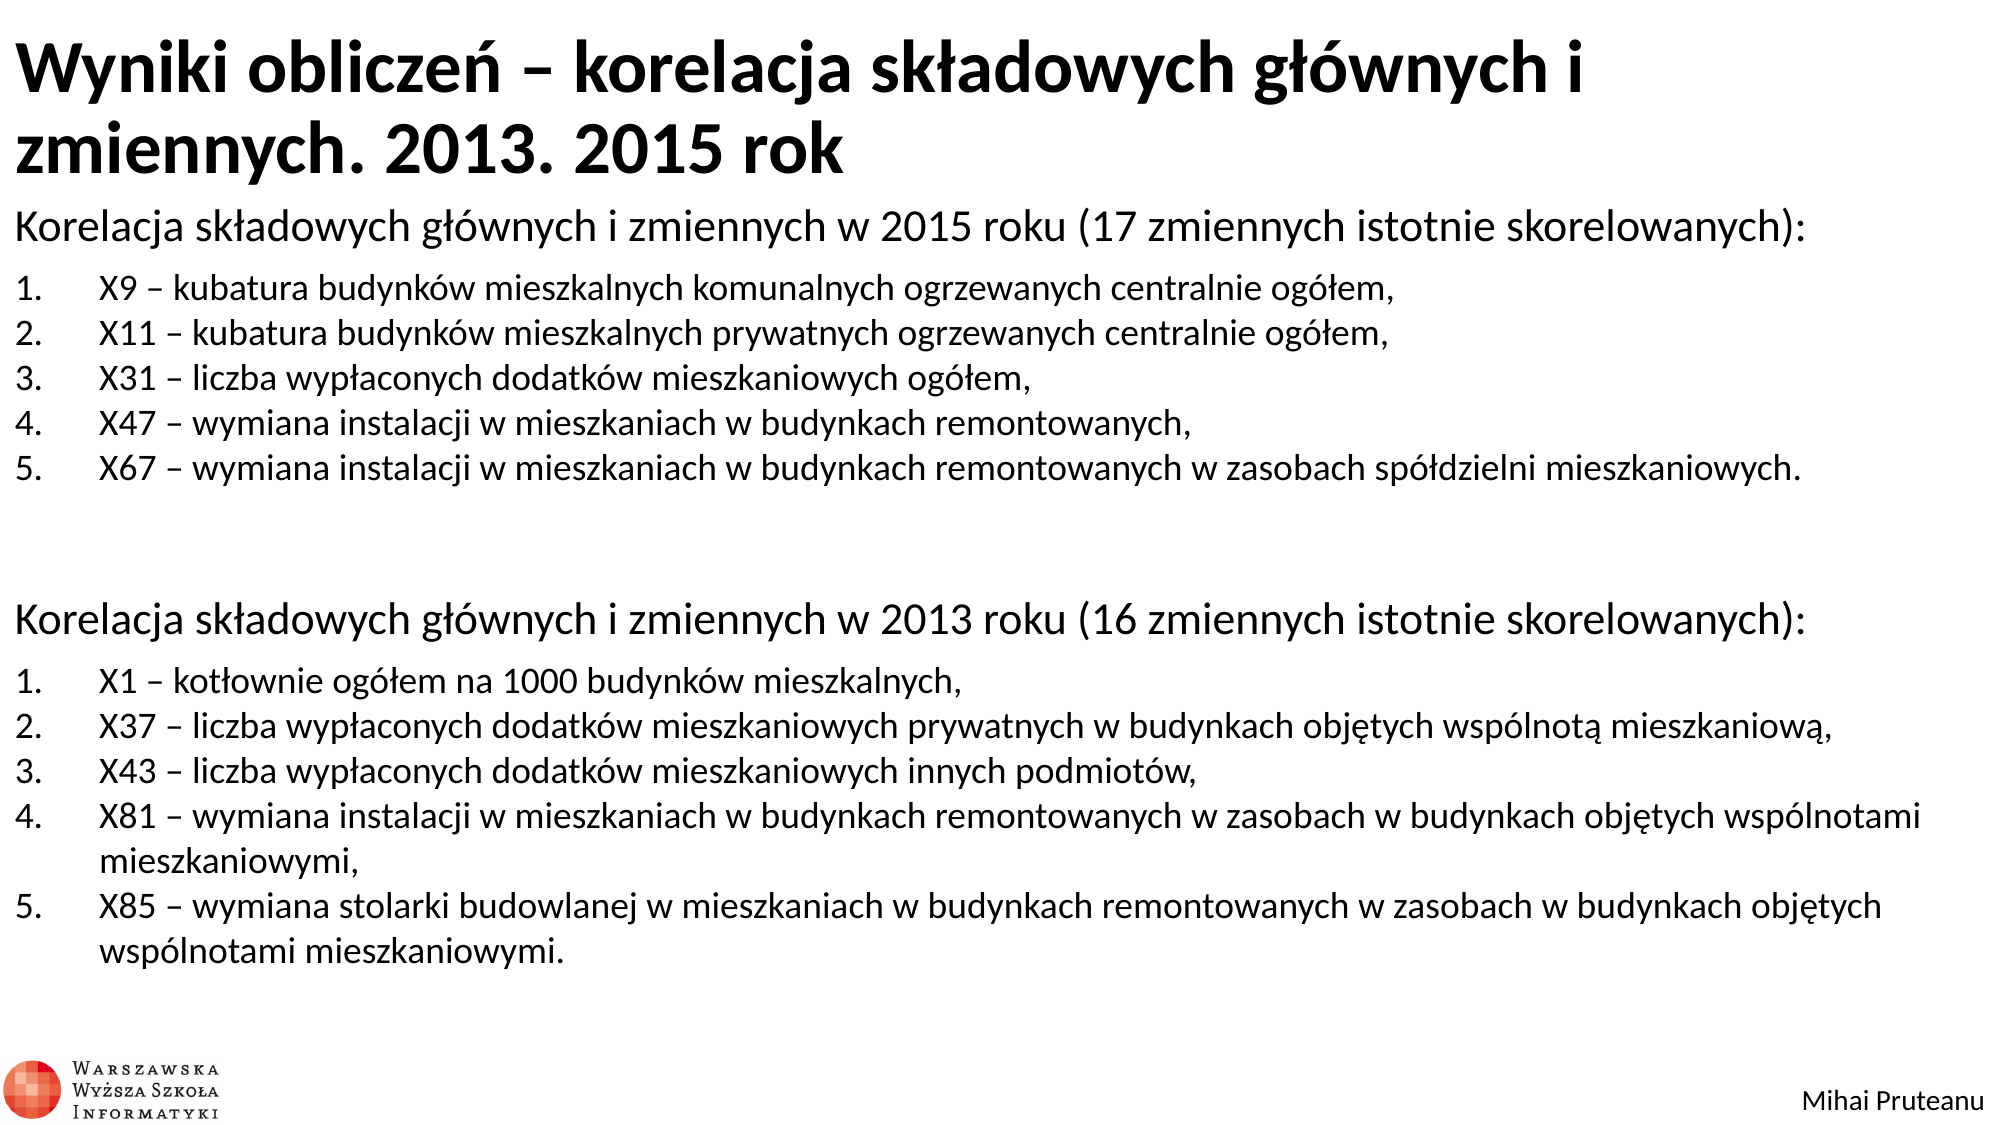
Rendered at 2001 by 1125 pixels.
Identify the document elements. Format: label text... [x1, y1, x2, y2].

text_box Wyniki obliczeń – korelacja składowych głównych i zmiennych. 2013. 2015 rok [0, 0, 1725, 188]
text_box Mihai Pruteanu [1781, 1077, 2000, 1125]
picture [0, 1055, 225, 1125]
text_box Korelacja składowych głównych i zmiennych w 2015 roku (17 zmiennych istotnie skorelowanych): X9 – kubatura budynków mieszkalnych komunalnych ogrzewanych centralnie ogółem, X11 – kubatura budynków mieszkalnych prywatnych ogrzewanych centralnie ogółem, X31 – liczba wypłaconych dodatków mieszkaniowych ogółem, X47 – wymiana instalacji w mieszkaniach w budynkach remontowanych, X67 – wymiana instalacji w mieszkaniach w budynkach remontowanych w zasobach spółdzielni mieszkaniowych. [0, 188, 2000, 496]
text_box Korelacja składowych głównych i zmiennych w 2013 roku (16 zmiennych istotnie skorelowanych): X1 – kotłownie ogółem na 1000 budynków mieszkalnych, X37 – liczba wypłaconych dodatków mieszkaniowych prywatnych w budynkach objętych wspólnotą mieszkaniową, X43 – liczba wypłaconych dodatków mieszkaniowych innych podmiotów, X81 – wymiana instalacji w mieszkaniach w budynkach remontowanych w zasobach w budynkach objętych wspólnotami mieszkaniowymi, X85 – wymiana stolarki budowlanej w mieszkaniach w budynkach remontowanych w zasobach w budynkach objętych wspólnotami mieszkaniowymi. [0, 581, 2000, 979]
